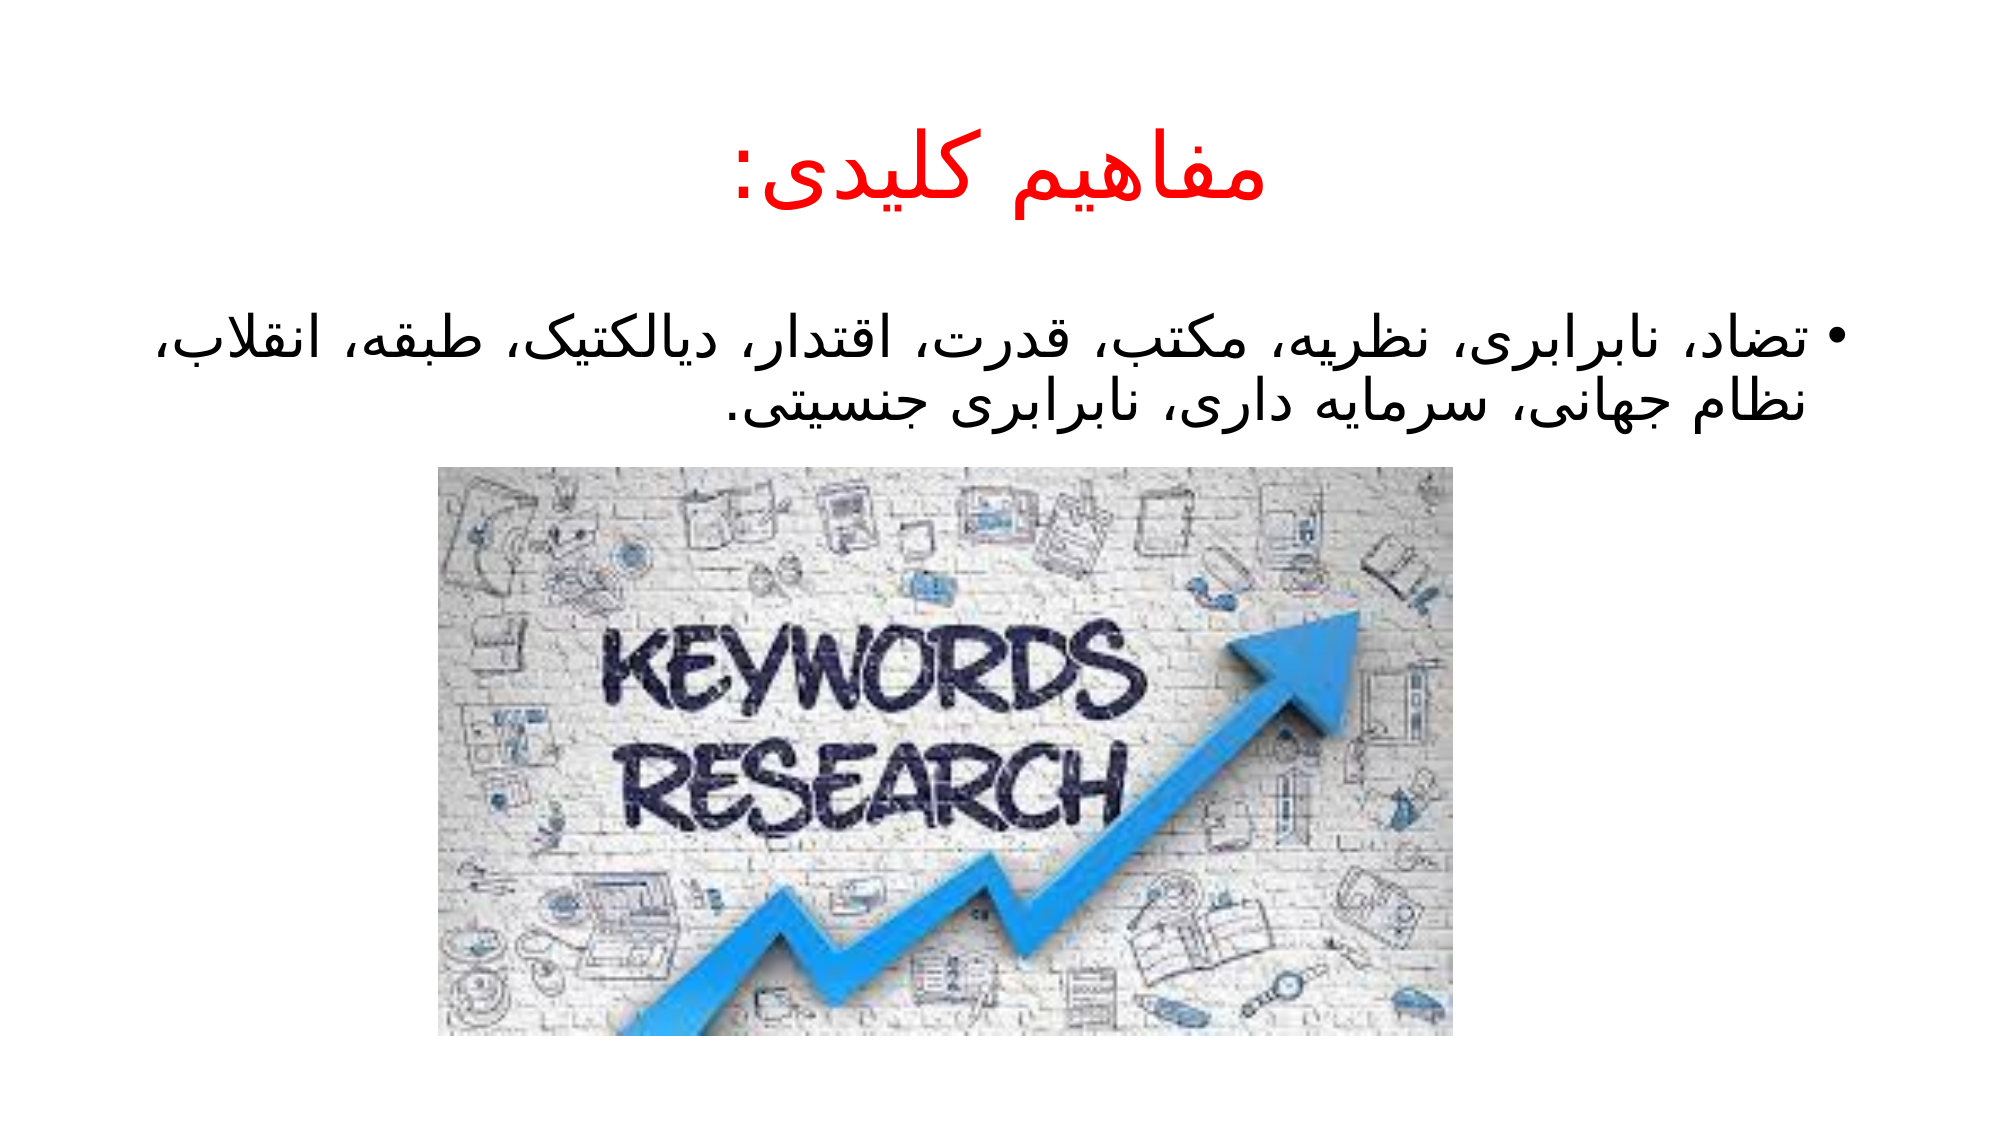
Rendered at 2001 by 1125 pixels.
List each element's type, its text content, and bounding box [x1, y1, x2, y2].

list تضاد، نابرابری، نظریه، مکتب، قدرت، اقتدار، دیالکتیک، طبقه، انقلاب، نظام جهانی، سرمایه داری، نابرابری جنسیتی. [137, 299, 1863, 1014]
picture [438, 467, 1453, 1036]
title مفاهیم کلیدی: [137, 59, 1863, 278]
